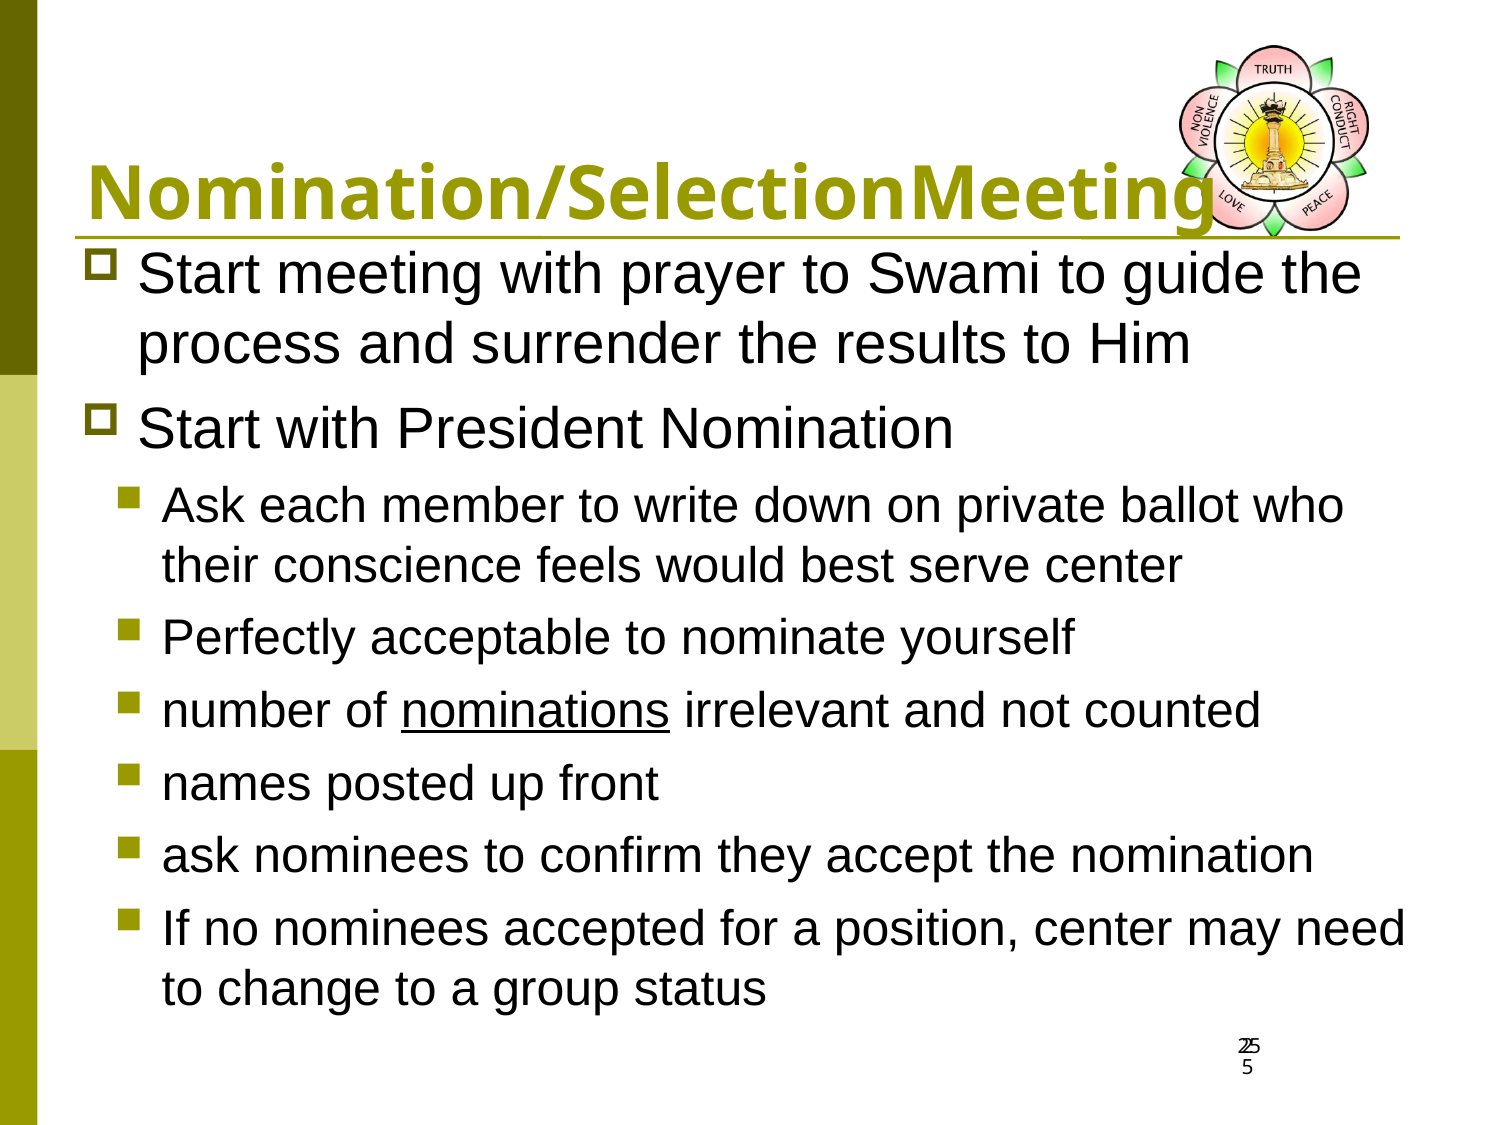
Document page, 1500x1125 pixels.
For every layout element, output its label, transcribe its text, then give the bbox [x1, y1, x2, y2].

text_box [0, 374, 38, 749]
list Start meeting with prayer to Swami to guide the process and surrender the results to Him Start with President Nomination Ask each member to write down on private ballot who their conscience feels would best serve center Perfectly acceptable to nominate yourself number of nominations irrelevant and not counted names posted up front ask nominees to confirm they accept the nomination If no nominees accepted for a position, center may need to change to a group status [74, 234, 1426, 1125]
picture [1178, 45, 1369, 239]
text_box [0, 749, 38, 1125]
text_box 25 [1226, 1024, 1272, 1067]
text_box [0, 0, 38, 374]
text_box Nomination/SelectionMeeting [74, 30, 1425, 235]
